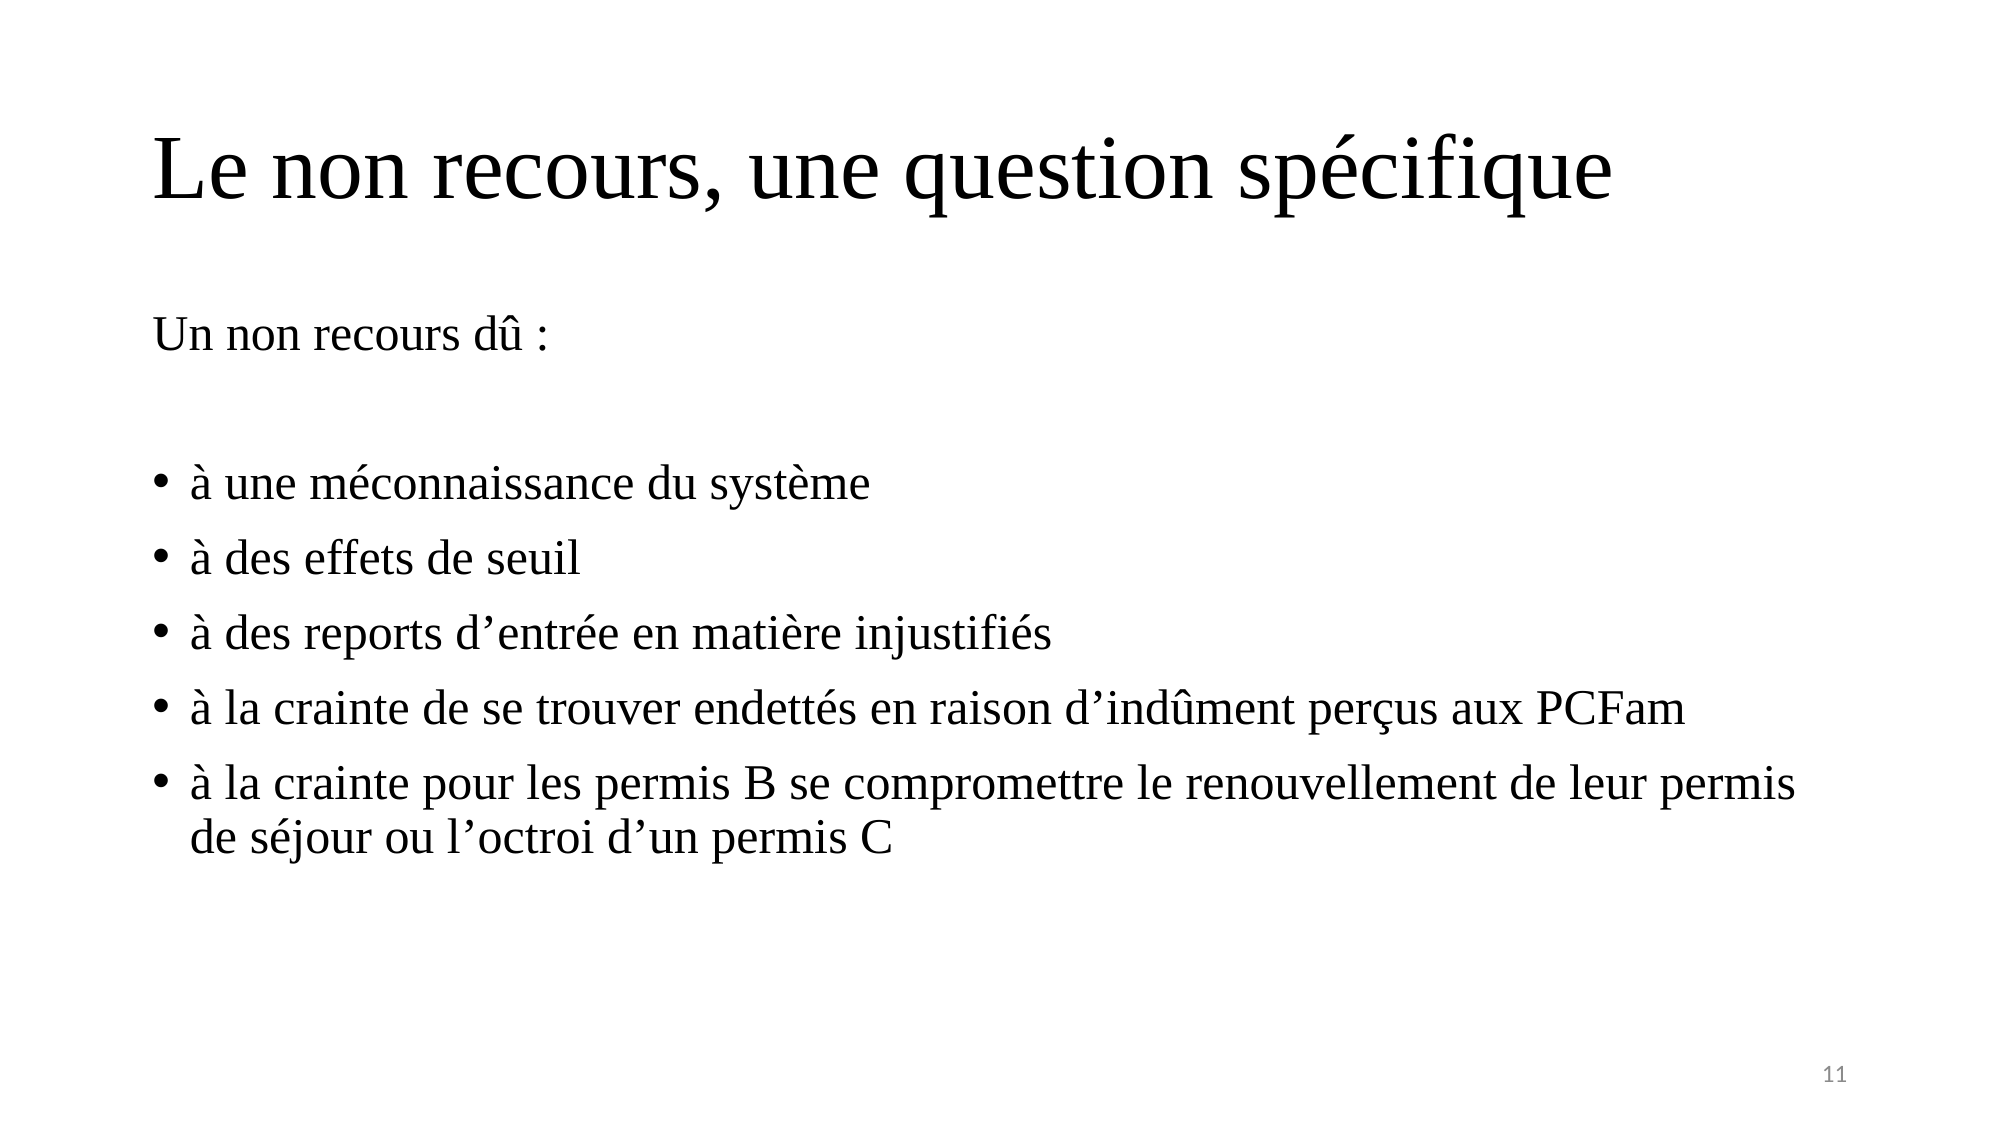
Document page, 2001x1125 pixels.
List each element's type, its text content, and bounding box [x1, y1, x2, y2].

slide_number 11 [1412, 1042, 1863, 1103]
list Un non recours dû : à une méconnaissance du système à des effets de seuil à des reports d’entrée en matière injustifiés à la crainte de se trouver endettés en raison d’indûment perçus aux PCFam à la crainte pour les permis B se compromettre le renouvellement de leur permis de séjour ou l’octroi d’un permis C [137, 299, 1863, 1014]
title Le non recours, une question spécifique [137, 59, 1863, 278]
